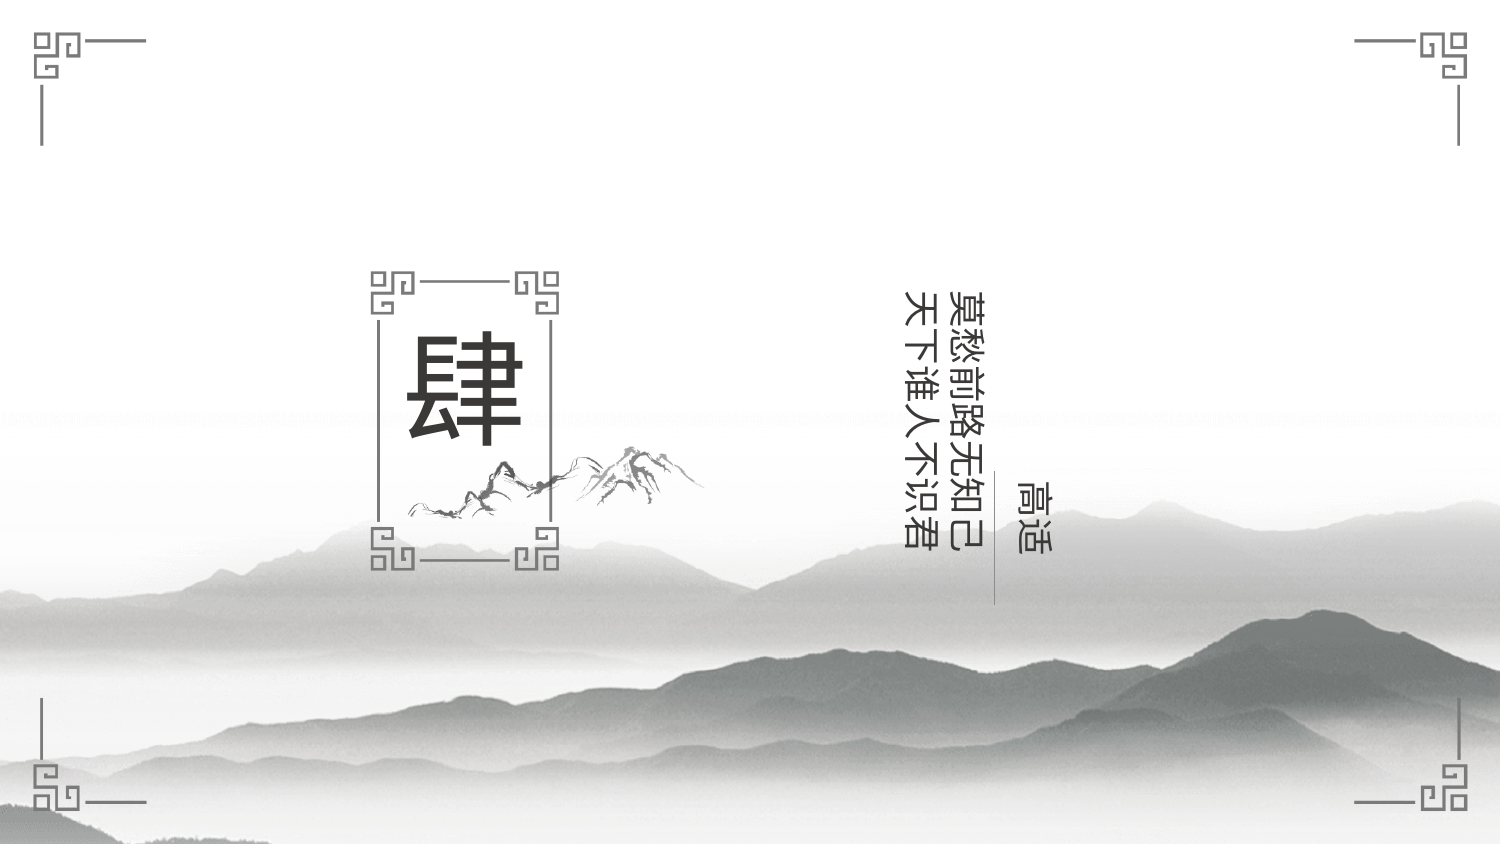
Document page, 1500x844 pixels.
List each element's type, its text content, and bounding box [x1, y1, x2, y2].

picture [0, 0, 1500, 844]
text_box 高适 [990, 465, 1067, 605]
text_box 莫愁前路无知己天下谁人不识君 [877, 275, 999, 581]
